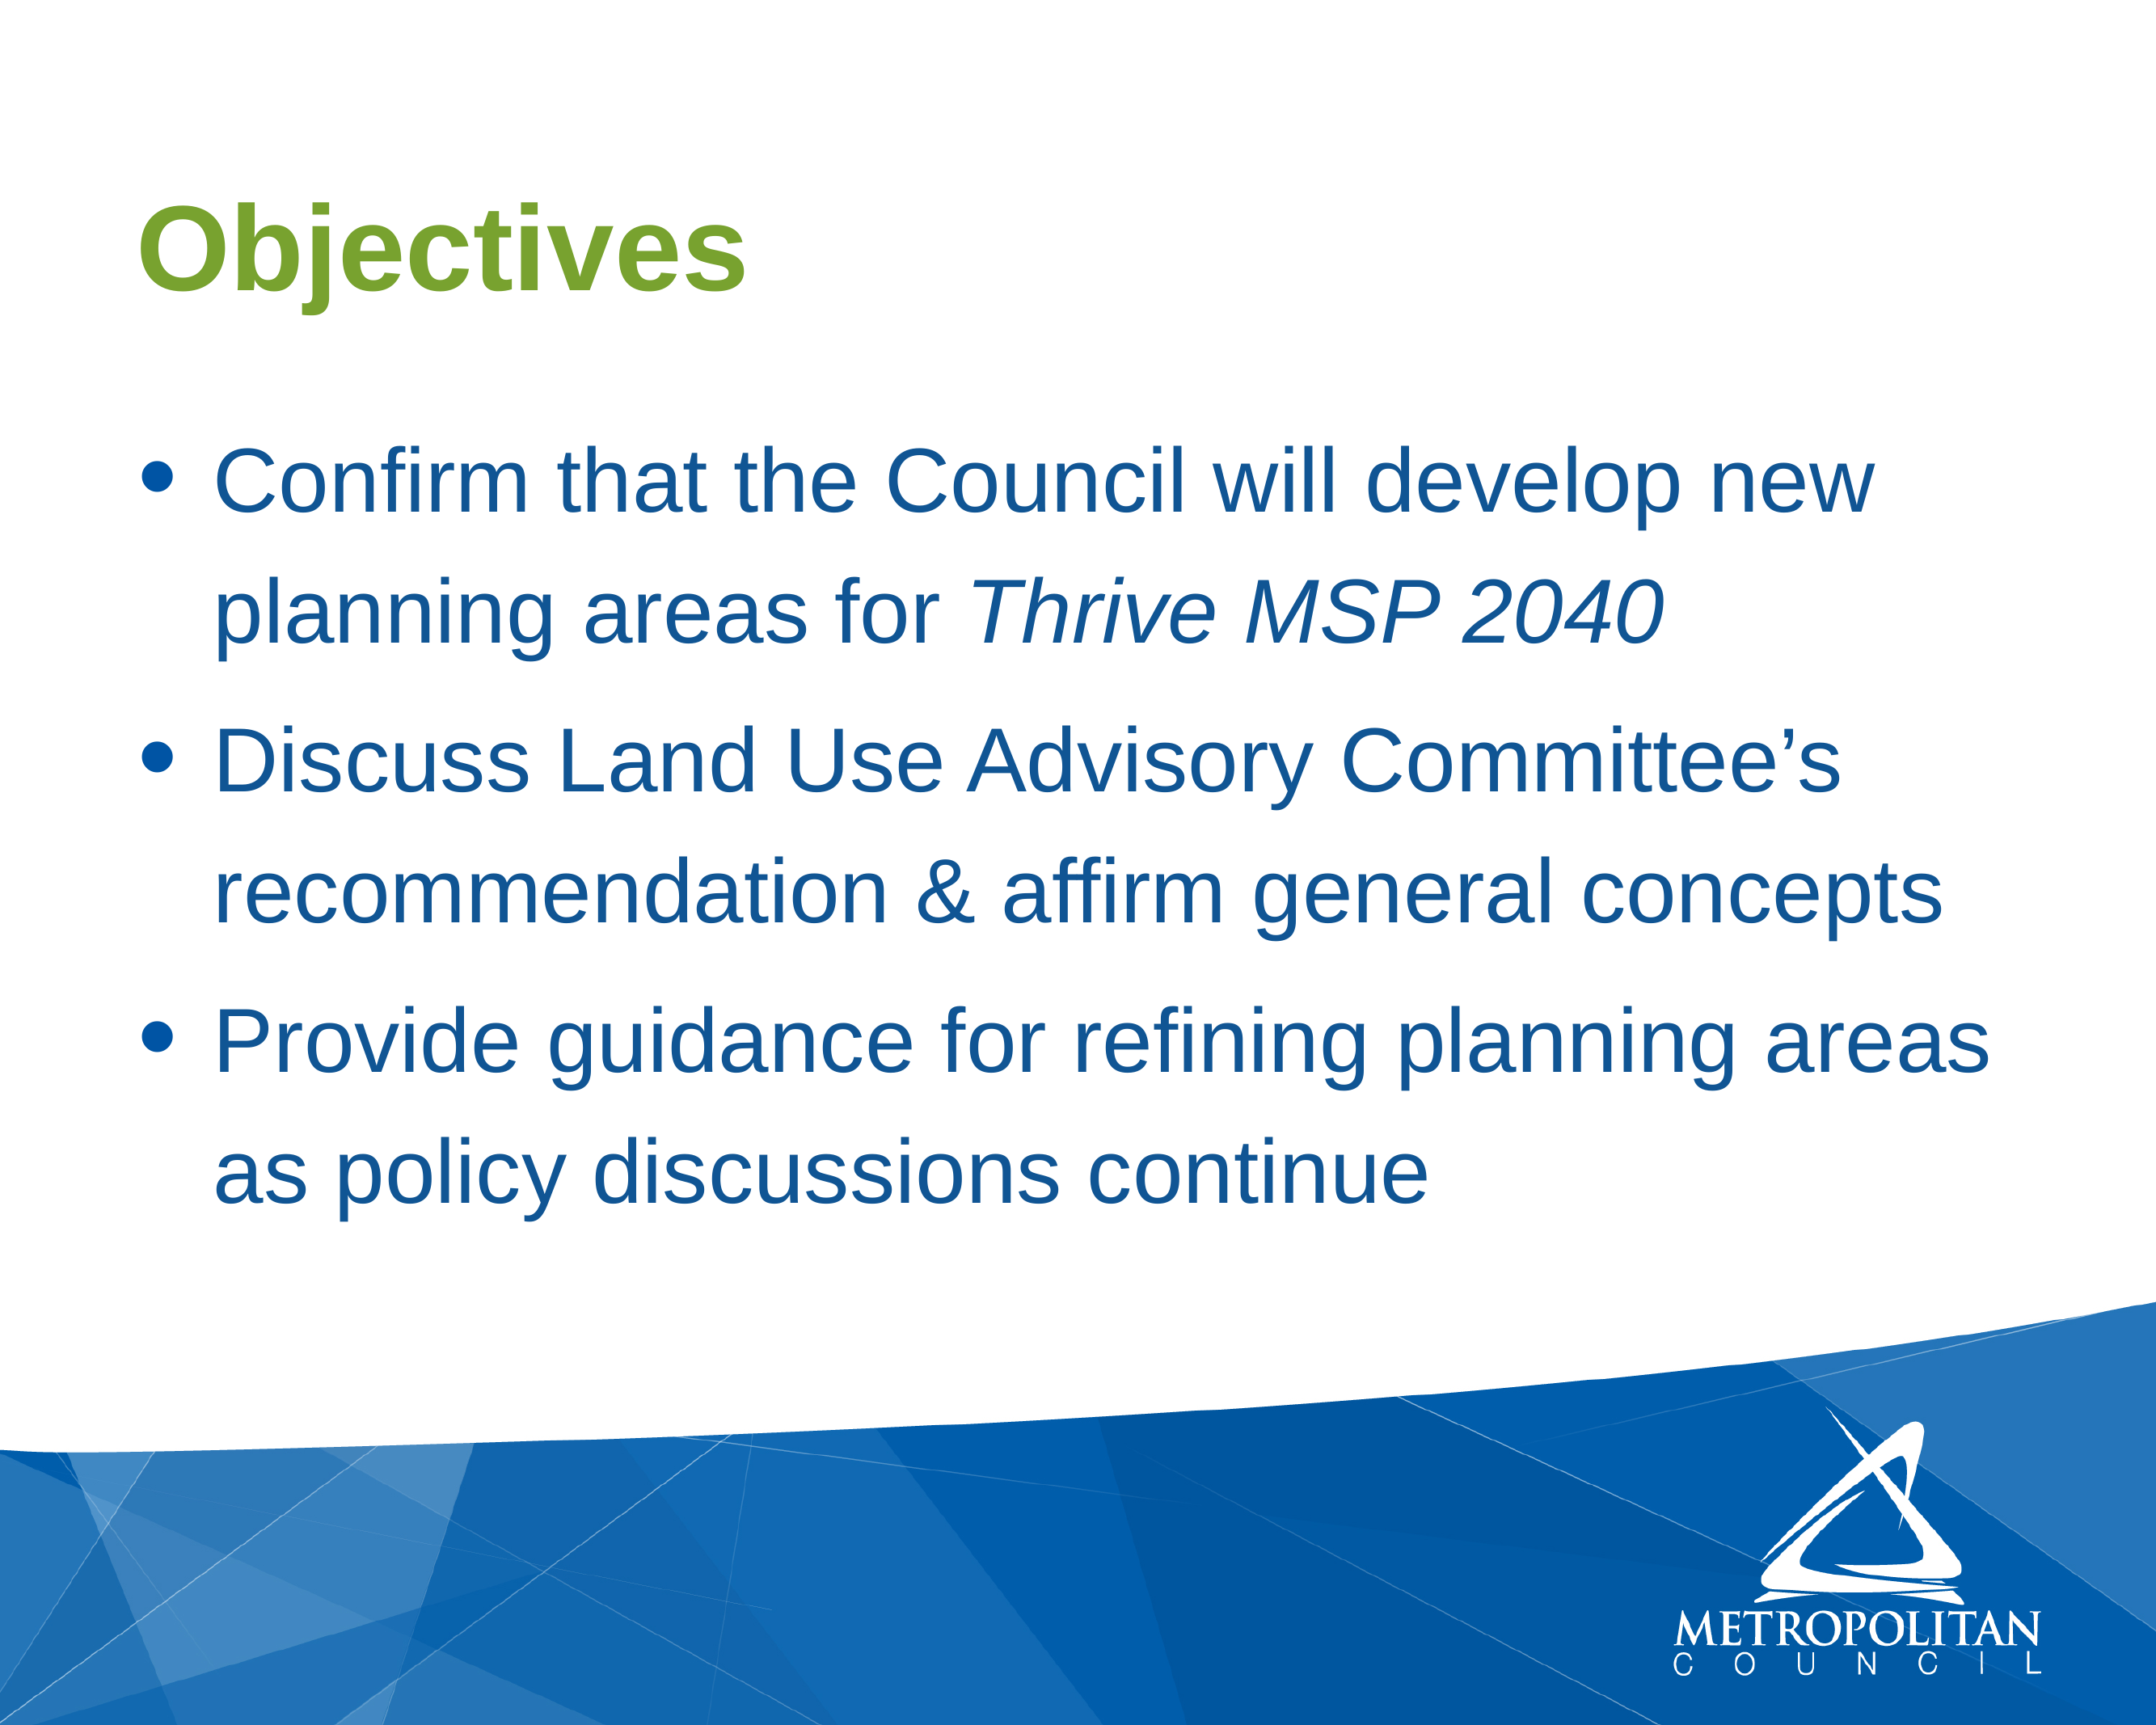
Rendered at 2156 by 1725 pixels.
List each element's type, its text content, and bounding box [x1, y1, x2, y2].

picture [0, 0, 2156, 1725]
title Objectives [114, 158, 2055, 354]
list Confirm that the Council will develop new planning areas for Thrive MSP 2040 Discuss Land Use Advisory Committee’s recommendation & affirm general concepts Provide guidance for refining planning areas as policy discussions continue [115, 387, 2055, 1272]
